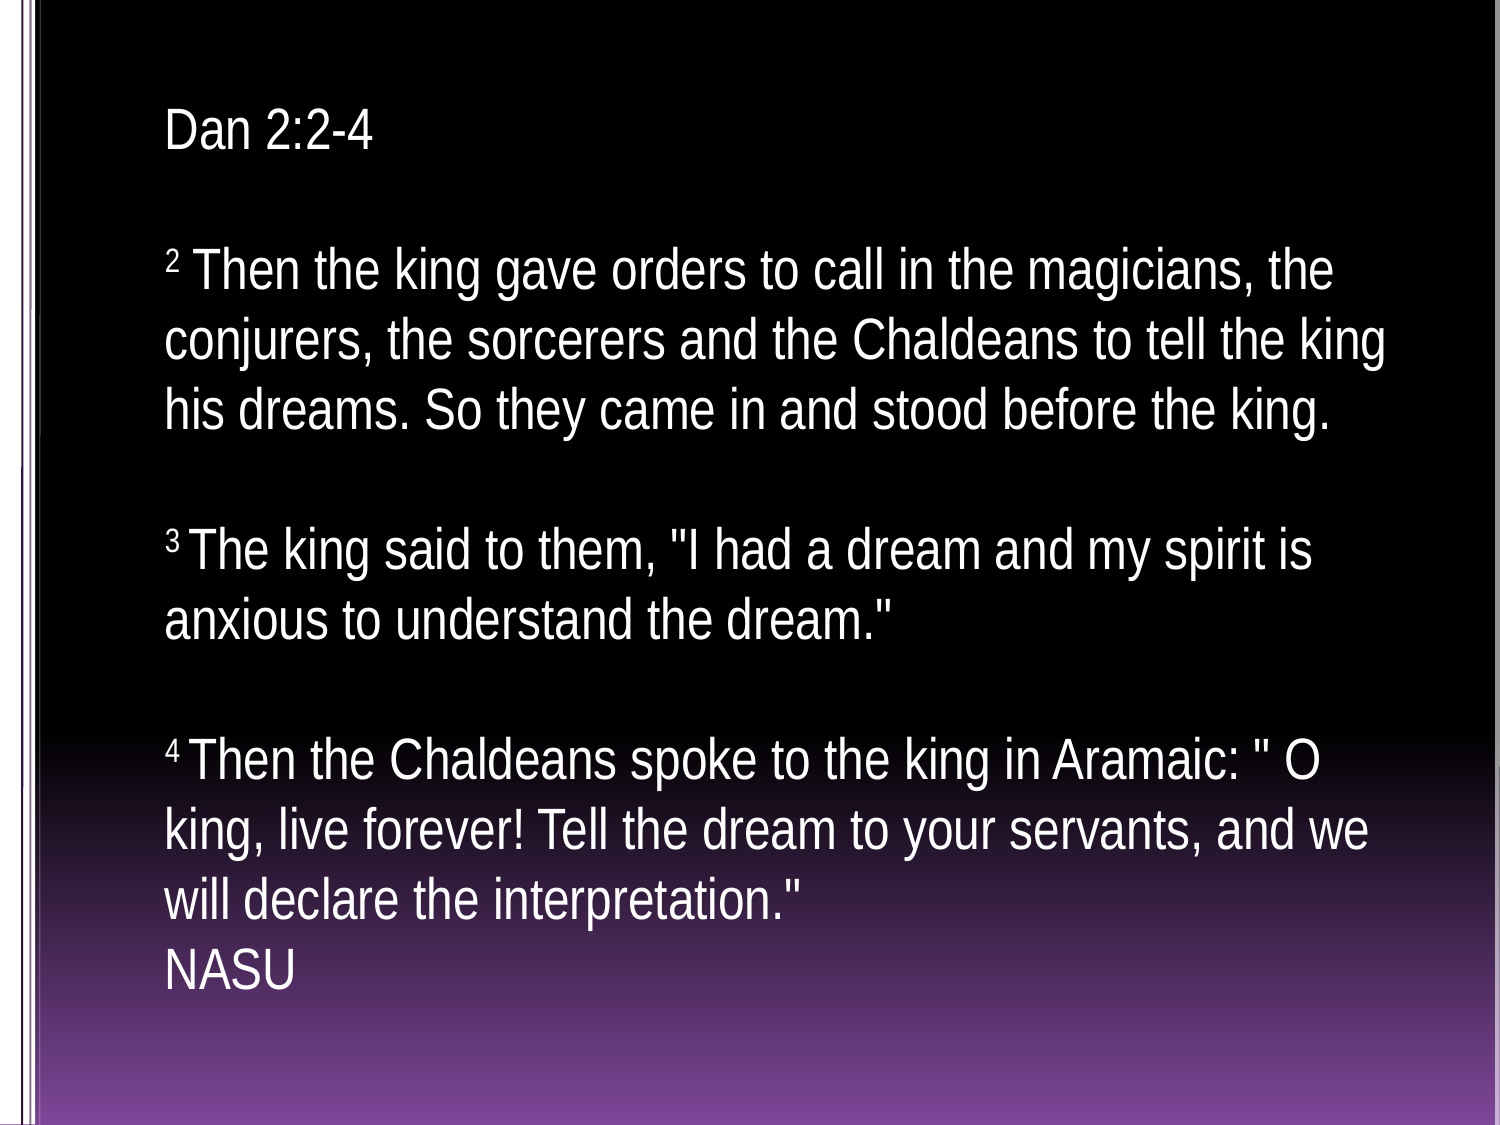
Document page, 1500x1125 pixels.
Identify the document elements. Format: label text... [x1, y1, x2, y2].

title Dan 2:2-4 2 Then the king gave orders to call in the magicians, the conjurers, the sorcerers and the Chaldeans to tell the king his dreams. So they came in and stood before the king. 3 The king said to them, "I had a dream and my spirit is anxious to understand the dream." 4 Then the Chaldeans spoke to the king in Aramaic: " O king, live forever! Tell the dream to your servants, and we will declare the interpretation." NASU [150, 83, 1425, 1075]
